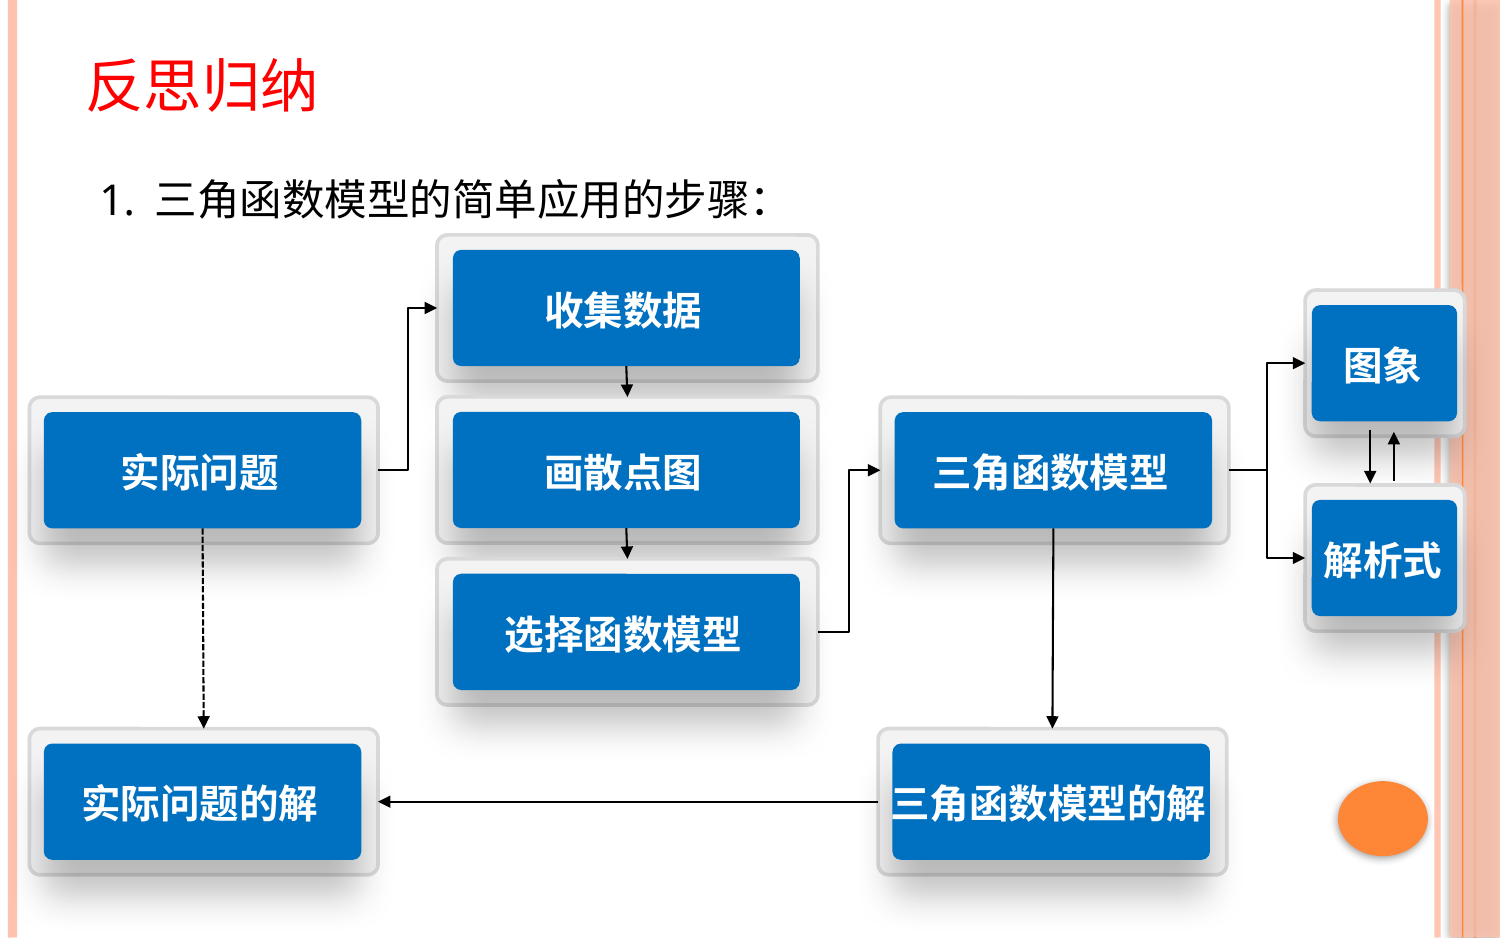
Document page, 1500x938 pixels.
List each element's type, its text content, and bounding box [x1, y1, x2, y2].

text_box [28, 728, 379, 876]
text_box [436, 396, 819, 544]
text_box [377, 307, 438, 471]
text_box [817, 469, 881, 633]
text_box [1228, 362, 1306, 471]
title 1. 三角函数模型的简单应用的步骤： [84, 128, 880, 231]
text_box 反思归纳 [70, 42, 337, 127]
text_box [872, 728, 1228, 876]
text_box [436, 558, 819, 706]
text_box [1304, 484, 1466, 632]
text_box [436, 234, 819, 382]
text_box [28, 396, 379, 544]
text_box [1304, 289, 1466, 437]
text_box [1228, 479, 1306, 559]
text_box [879, 396, 1222, 544]
